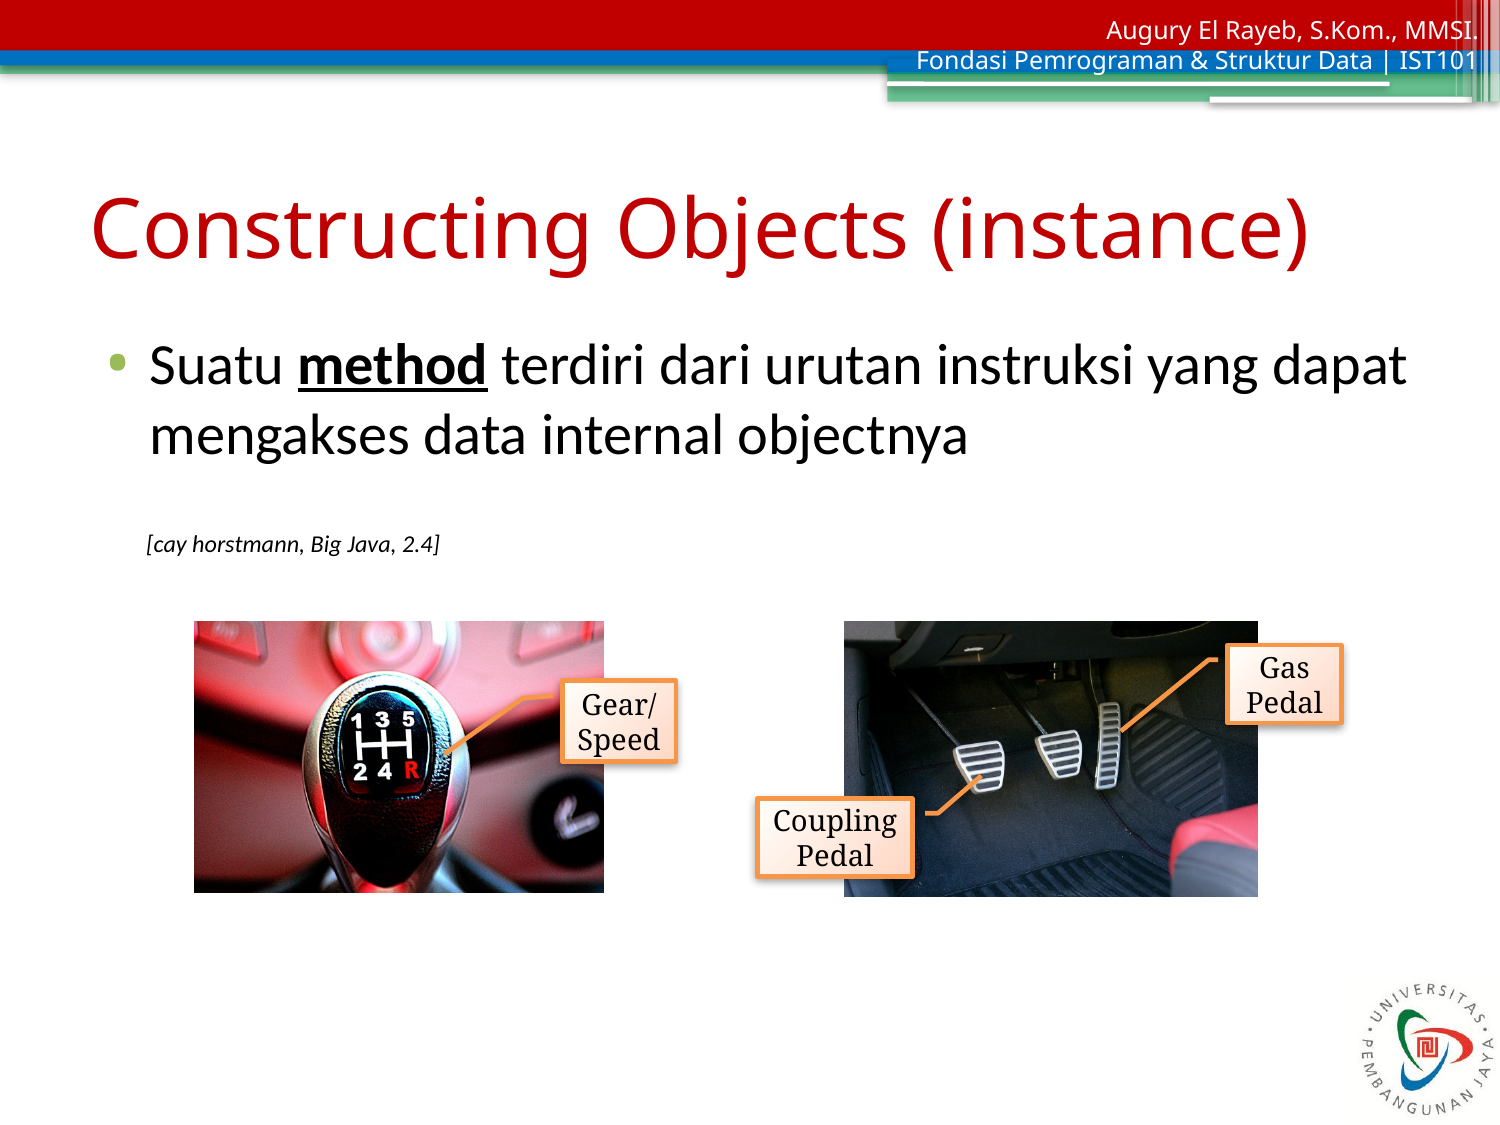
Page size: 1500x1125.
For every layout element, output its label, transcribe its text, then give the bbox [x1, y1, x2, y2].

text_box Gear/Speed [610, 680, 677, 762]
title Constructing Objects (instance) [75, 137, 1425, 313]
list Suatu method terdiri dari urutan instruksi yang dapat mengakses data internal objectnya [cay horstmann, Big Java, 2.4] [75, 318, 1425, 1094]
picture [194, 621, 605, 893]
picture [1352, 975, 1500, 1125]
picture [844, 621, 1259, 897]
text_box Gas Pedal [1265, 644, 1342, 724]
text_box Coupling Pedal [757, 798, 837, 877]
